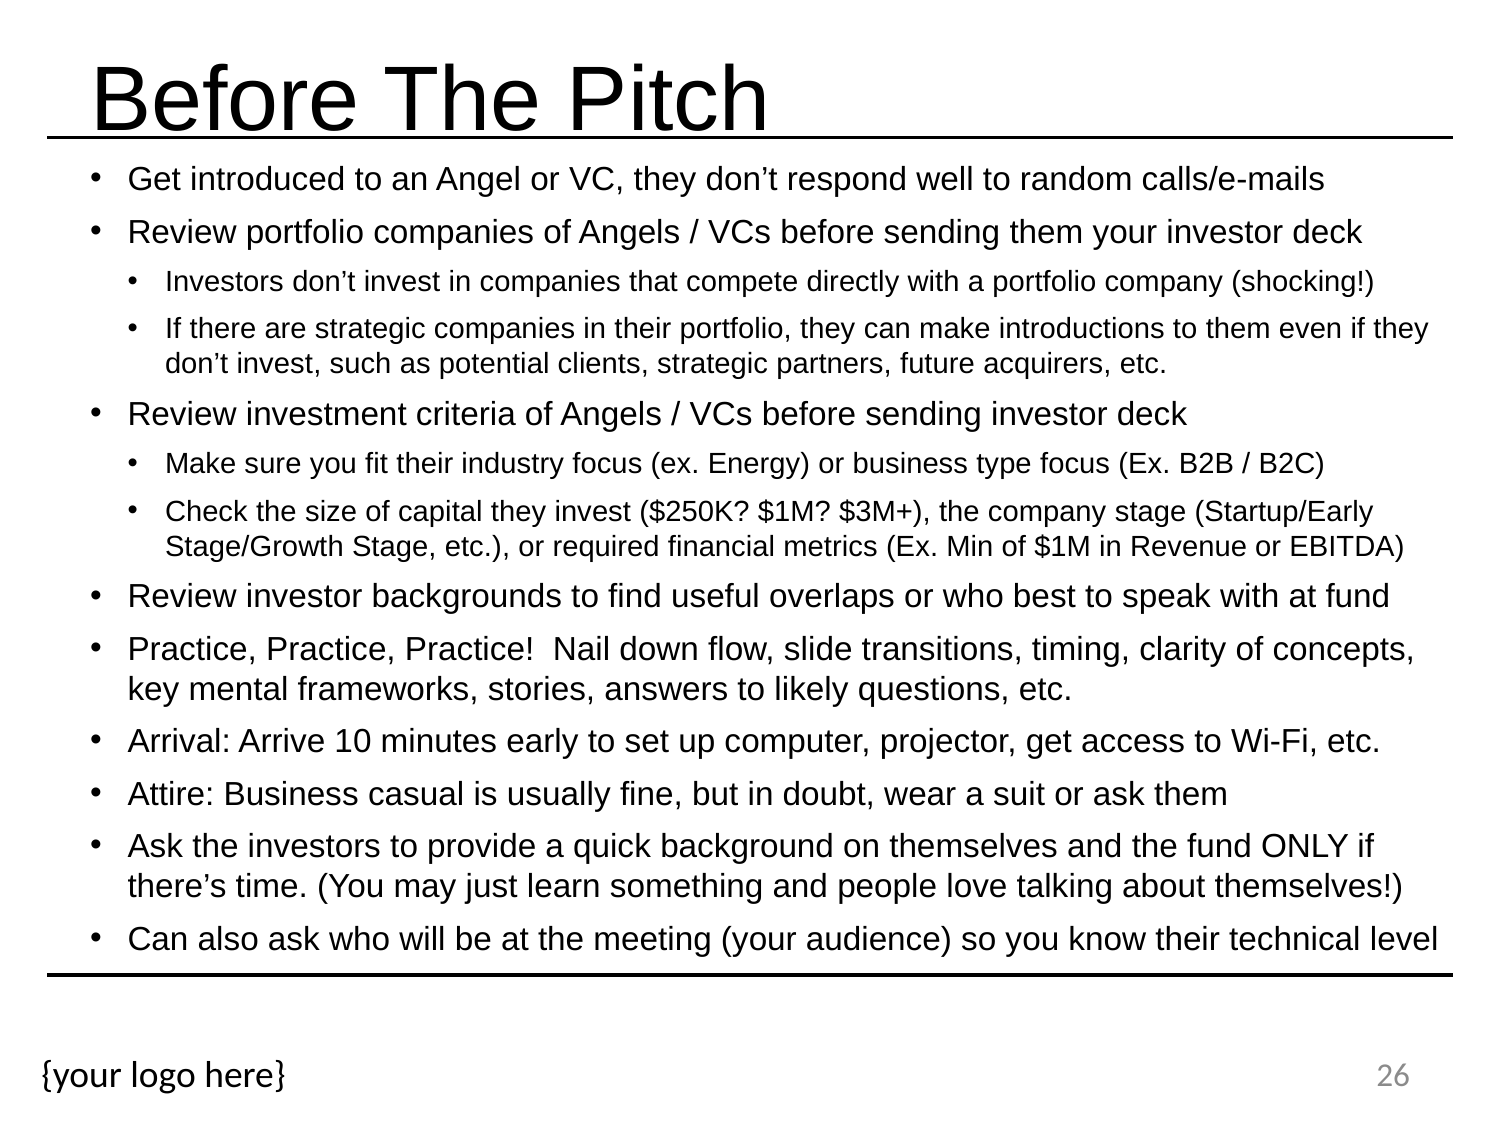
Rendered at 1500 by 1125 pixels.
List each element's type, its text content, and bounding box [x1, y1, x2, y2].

slide_number 26 [1074, 1042, 1425, 1103]
list Get introduced to an Angel or VC, they don’t respond well to random calls/e-mails Review portfolio companies of Angels / VCs before sending them your investor deck Investors don’t invest in companies that compete directly with a portfolio company (shocking!) If there are strategic companies in their portfolio, they can make introductions to them even if they don’t invest, such as potential clients, strategic partners, future acquirers, etc. Review investment criteria of Angels / VCs before sending investor deck Make sure you fit their industry focus (ex. Energy) or business type focus (Ex. B2B / B2C) Check the size of capital they invest ($250K? $1M? $3M+), the company stage (Startup/Early Stage/Growth Stage, etc.), or required financial metrics (Ex. Min of $1M in Revenue or EBITDA) Review investor backgrounds to find useful overlaps or who best to speak with at fund Practice, Practice, Practice! Nail down flow, slide transitions, timing, clarity of concepts, key mental frameworks, stories, answers to likely questions, etc. Arrival: Arrive 10 minutes early to set up computer, projector, get access to Wi-Fi, etc. Attire: Business casual is usually fine, but in doubt, wear a suit or ask them Ask the investors to provide a quick background on themselves and the fund ONLY if there’s time. (You may just learn something and people love talking about themselves!) Can also ask who will be at the meeting (your audience) so you know their technical level [75, 149, 1463, 975]
title Before The Pitch [75, 0, 1425, 149]
